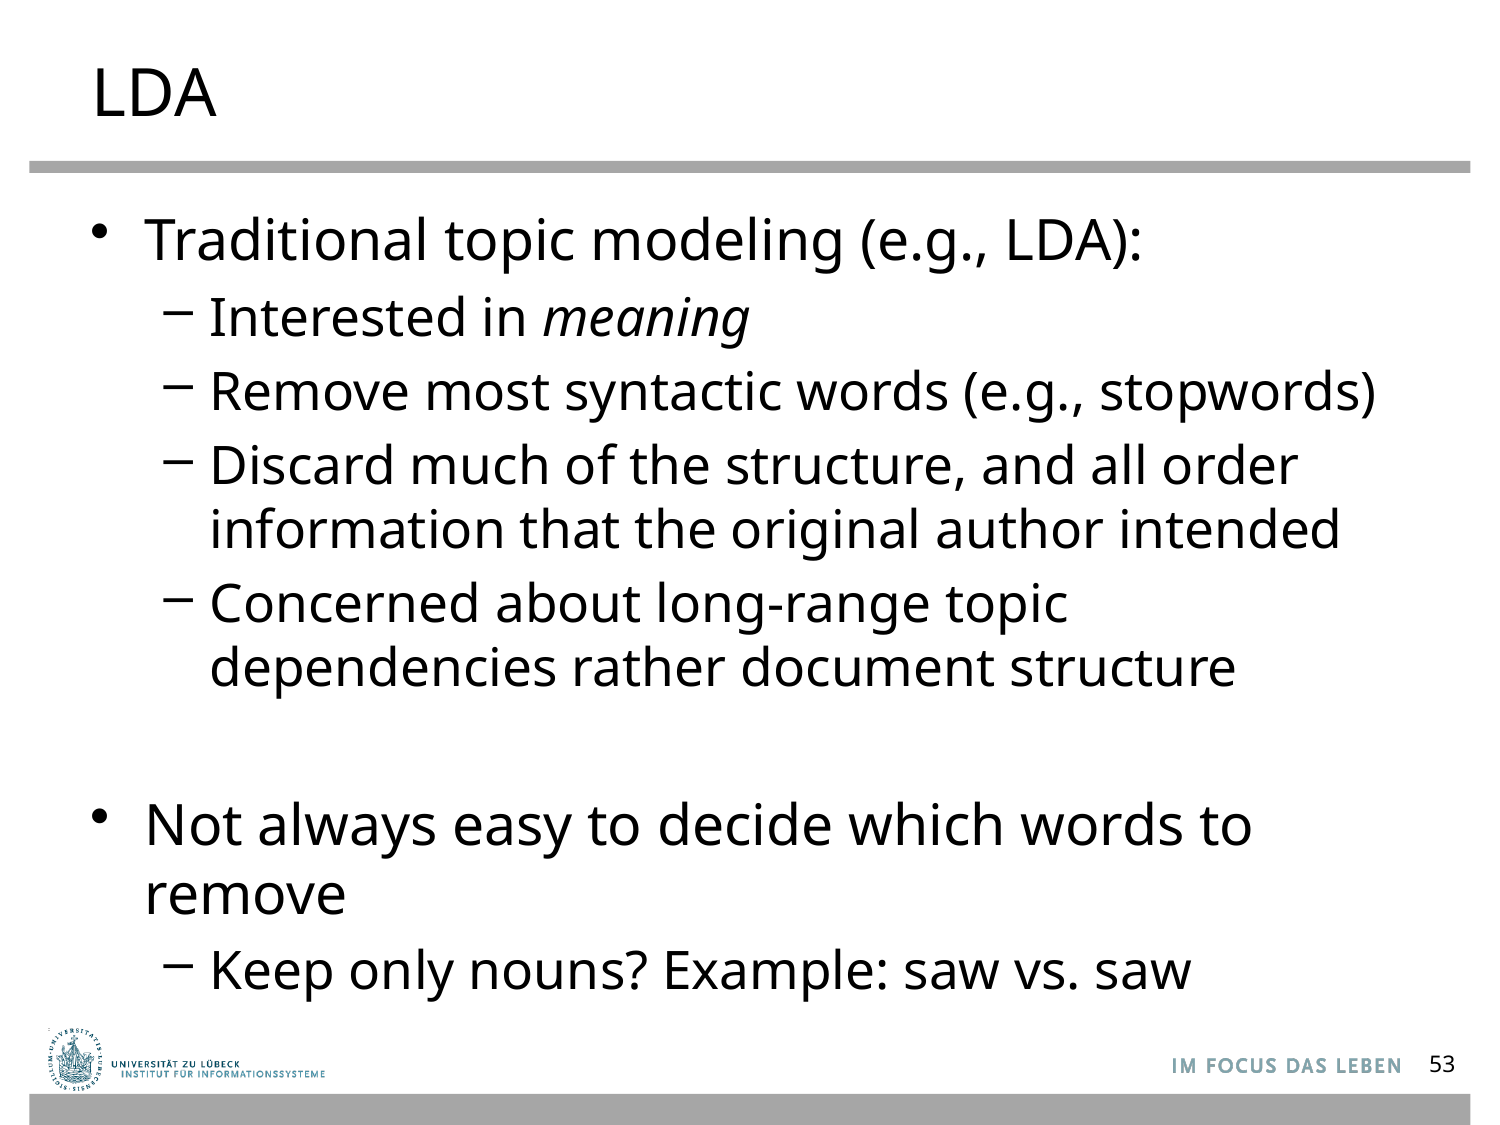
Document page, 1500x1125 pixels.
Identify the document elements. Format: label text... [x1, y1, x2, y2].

title LDA [76, 42, 1427, 126]
picture [1173, 1058, 1305, 1073]
list Traditional topic modeling (e.g., LDA): Interested in meaning Remove most syntactic words (e.g., stopwords) Discard much of the structure, and all order information that the original author intended Concerned about long-range topic dependencies rather document structure Not always easy to decide which words to remove Keep only nouns? Example: saw vs. saw [75, 196, 1425, 1012]
slide_number 53 [1305, 1050, 1471, 1083]
